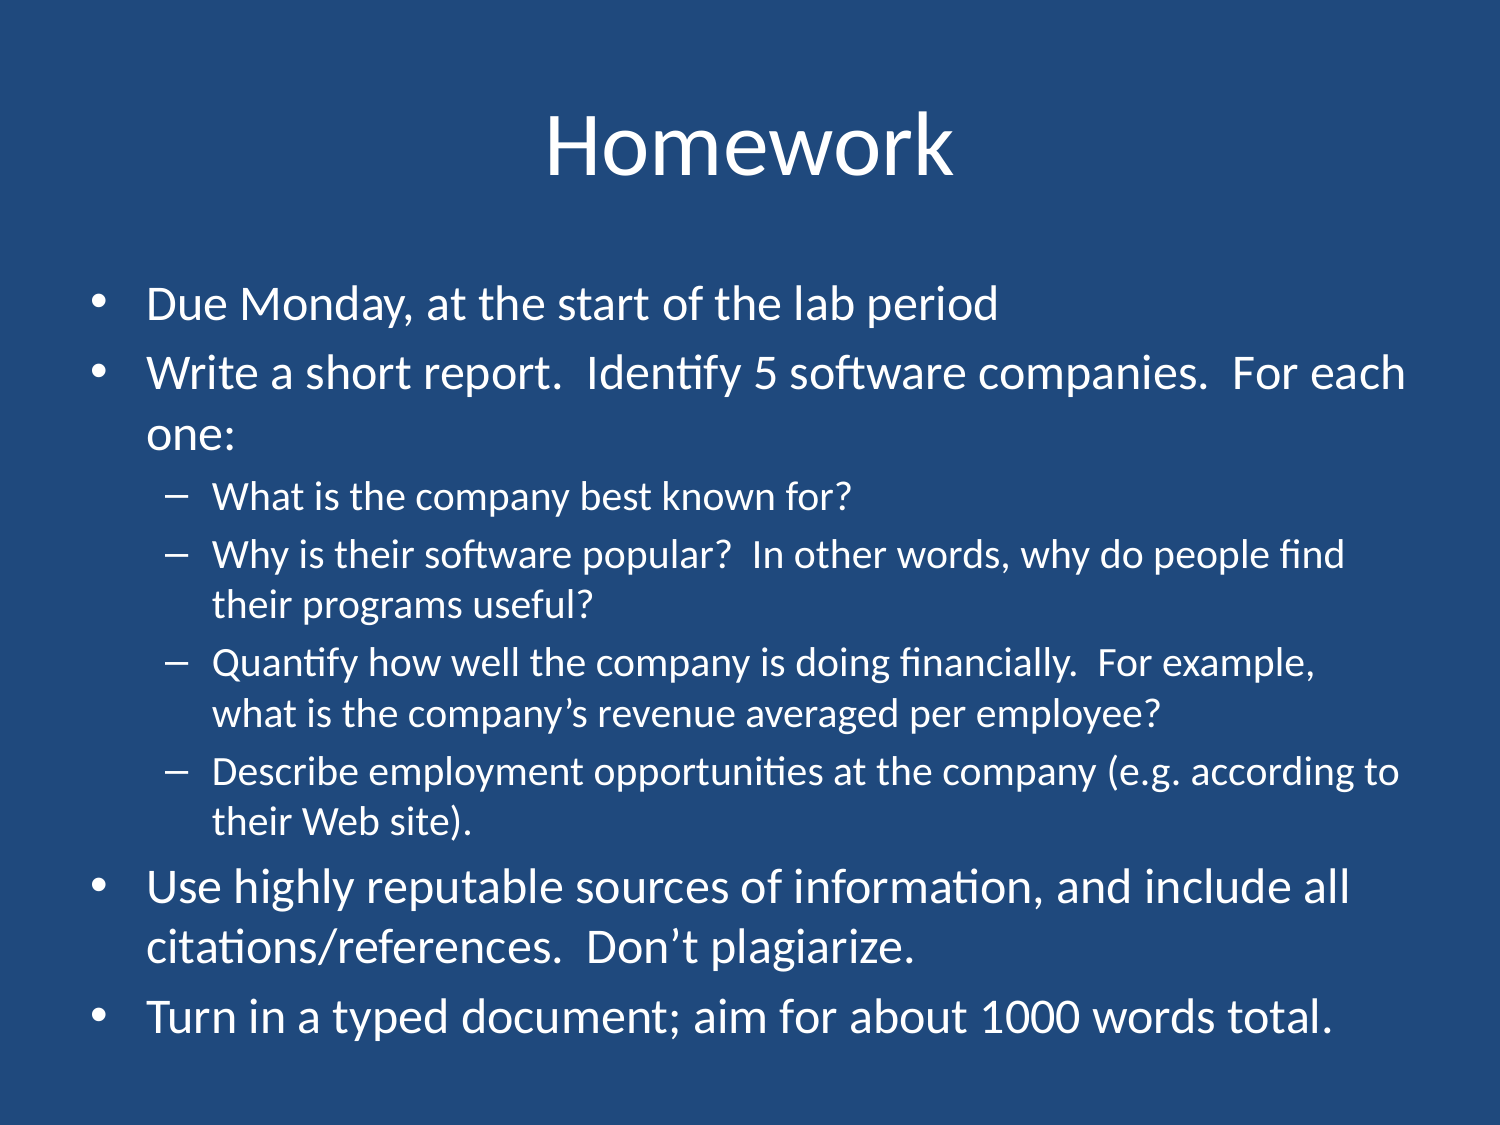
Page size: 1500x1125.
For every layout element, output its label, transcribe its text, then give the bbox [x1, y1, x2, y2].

list Due Monday, at the start of the lab period Write a short report. Identify 5 software companies. For each one: What is the company best known for? Why is their software popular? In other words, why do people find their programs useful? Quantify how well the company is doing financially. For example, what is the company’s revenue averaged per employee? Describe employment opportunities at the company (e.g. according to their Web site). Use highly reputable sources of information, and include all citations/references. Don’t plagiarize. Turn in a typed document; aim for about 1000 words total. [75, 262, 1425, 1075]
title Homework [75, 45, 1425, 233]
